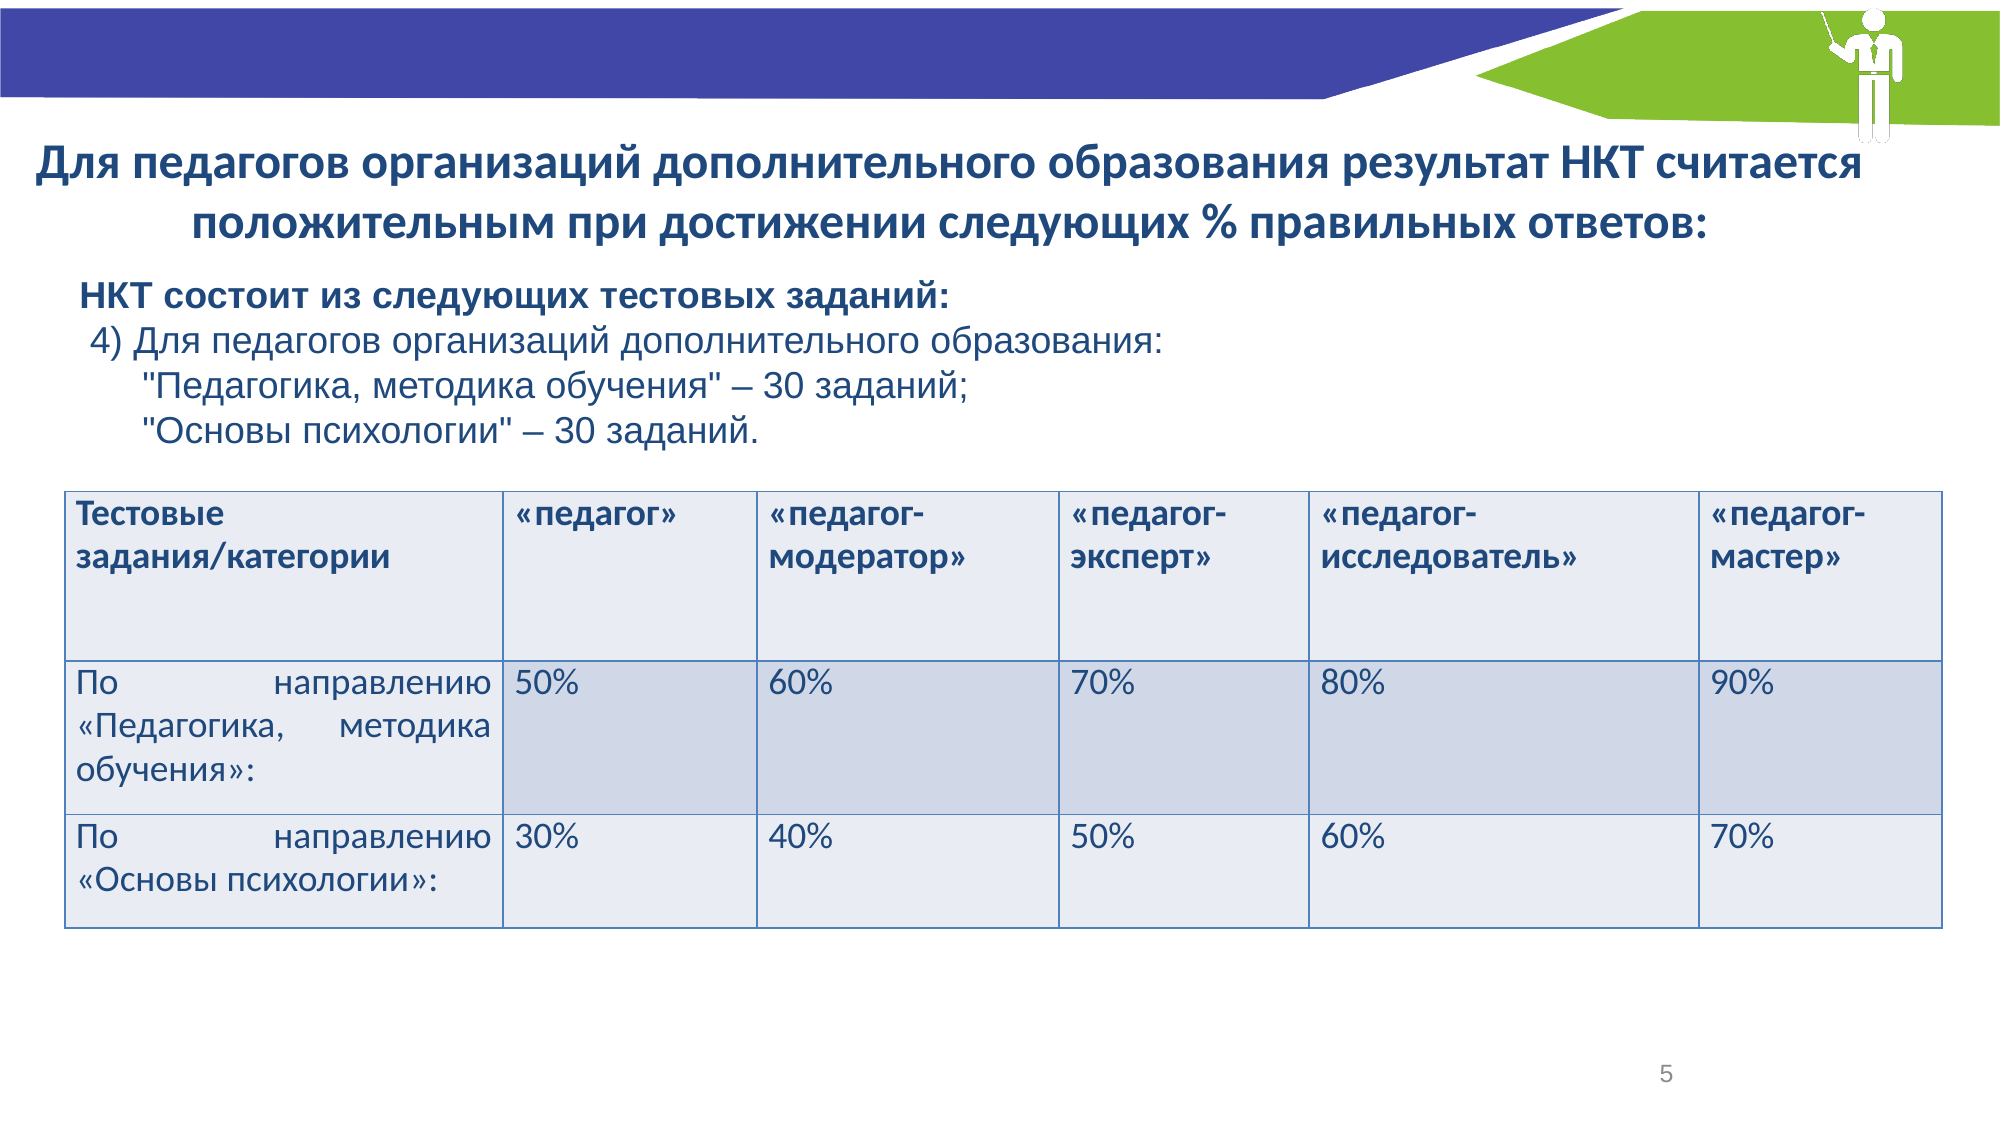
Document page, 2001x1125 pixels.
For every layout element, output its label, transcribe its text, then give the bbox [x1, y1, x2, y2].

table_header «педагог» [504, 492, 756, 660]
title Для педагогов организаций дополнительного образования результат НКТ считается положительным при достижении следующих % правильных ответов: [0, 137, 1900, 332]
table_header «педагог-модератор» [758, 492, 1058, 660]
table_cell По направлению «Основы психологии»: [66, 815, 502, 927]
table_header Тестовые задания/категории [66, 492, 502, 660]
table_cell 70% [1700, 815, 1941, 927]
table_cell 50% [504, 662, 756, 814]
table_cell 60% [758, 662, 1058, 814]
table_cell По направлению «Педагогика, методика обучения»: [66, 662, 502, 814]
table_header «педагог-исследователь» [1310, 492, 1698, 660]
table_header «педагог-эксперт» [1060, 492, 1308, 660]
table_cell 90% [1700, 662, 1941, 814]
table_header «педагог-мастер» [1700, 492, 1941, 660]
table_cell 30% [504, 815, 756, 927]
text_box НКТ состоит из следующих тестовых заданий: 4) Для педагогов организаций дополнительного образования: "Педагогика, методика обучения" – 30 заданий; "Основы психологии" – 30 заданий. [64, 263, 1894, 459]
table_cell 60% [1310, 815, 1698, 927]
slide_number 5 [1433, 1042, 1900, 1103]
picture [0, 8, 2000, 143]
table_cell 80% [1310, 662, 1698, 814]
table_cell 40% [758, 815, 1058, 927]
table_cell 70% [1060, 662, 1308, 814]
table_cell 50% [1060, 815, 1308, 927]
